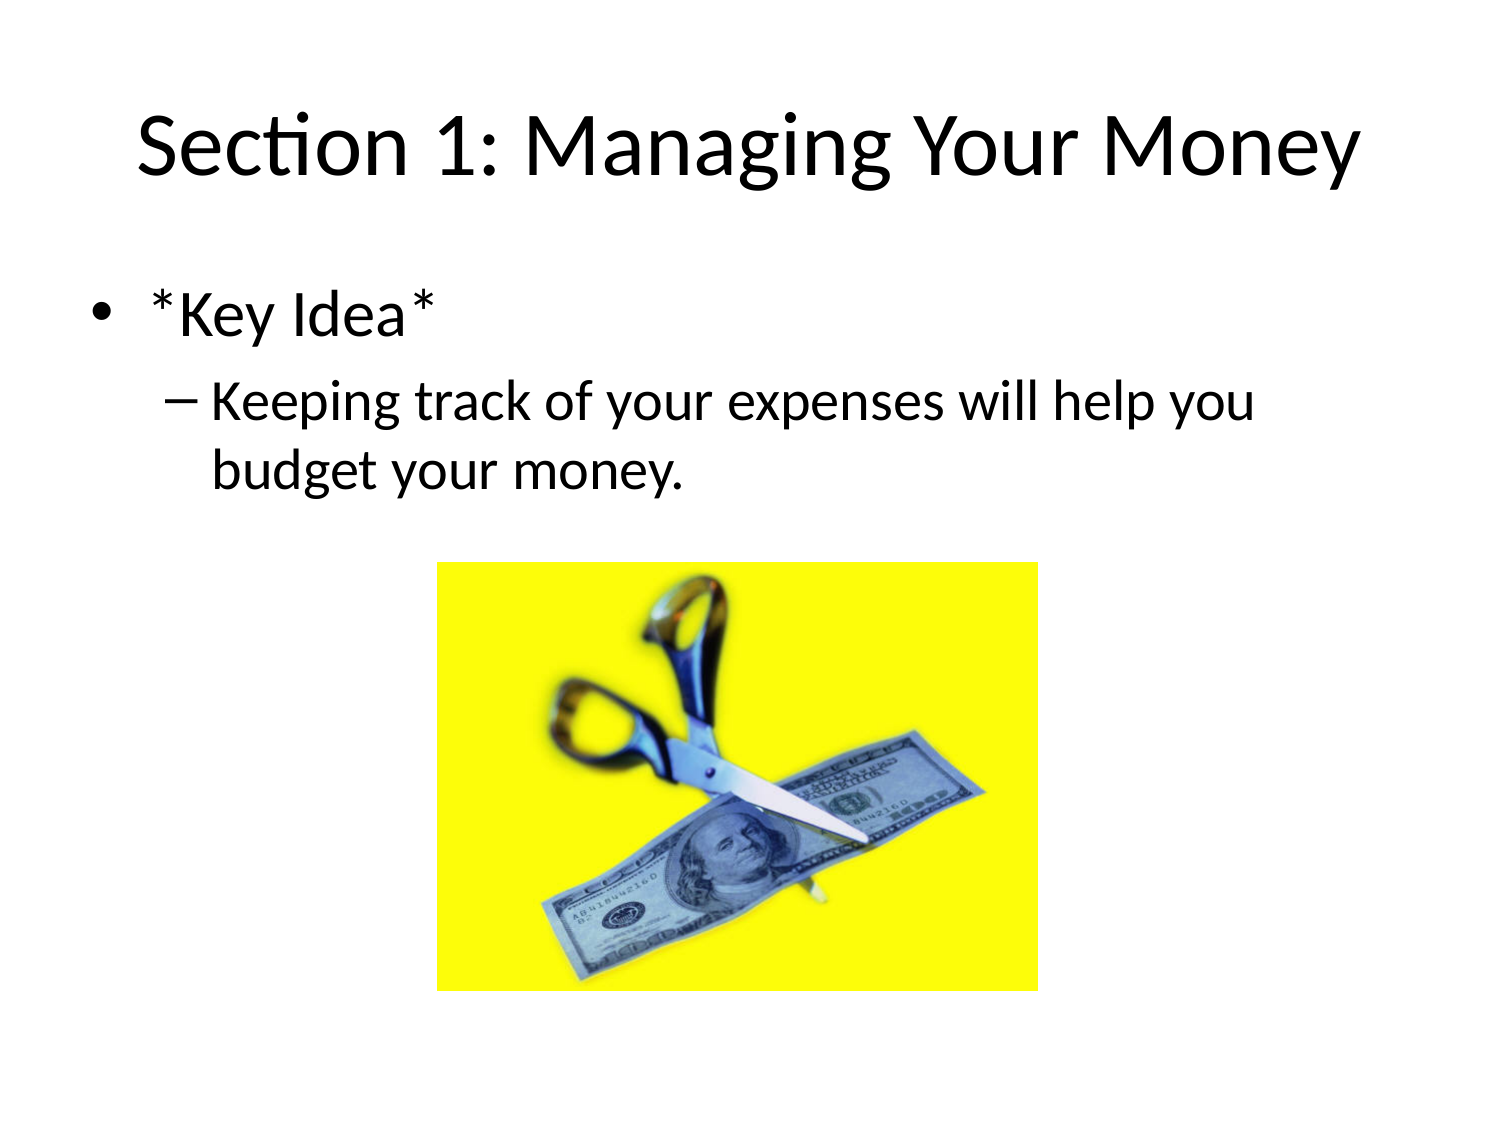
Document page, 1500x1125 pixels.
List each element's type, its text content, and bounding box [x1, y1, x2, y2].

picture [437, 562, 1038, 991]
title Section 1: Managing Your Money [75, 45, 1425, 233]
list *Key Idea* Keeping track of your expenses will help you budget your money. [75, 262, 1425, 1005]
